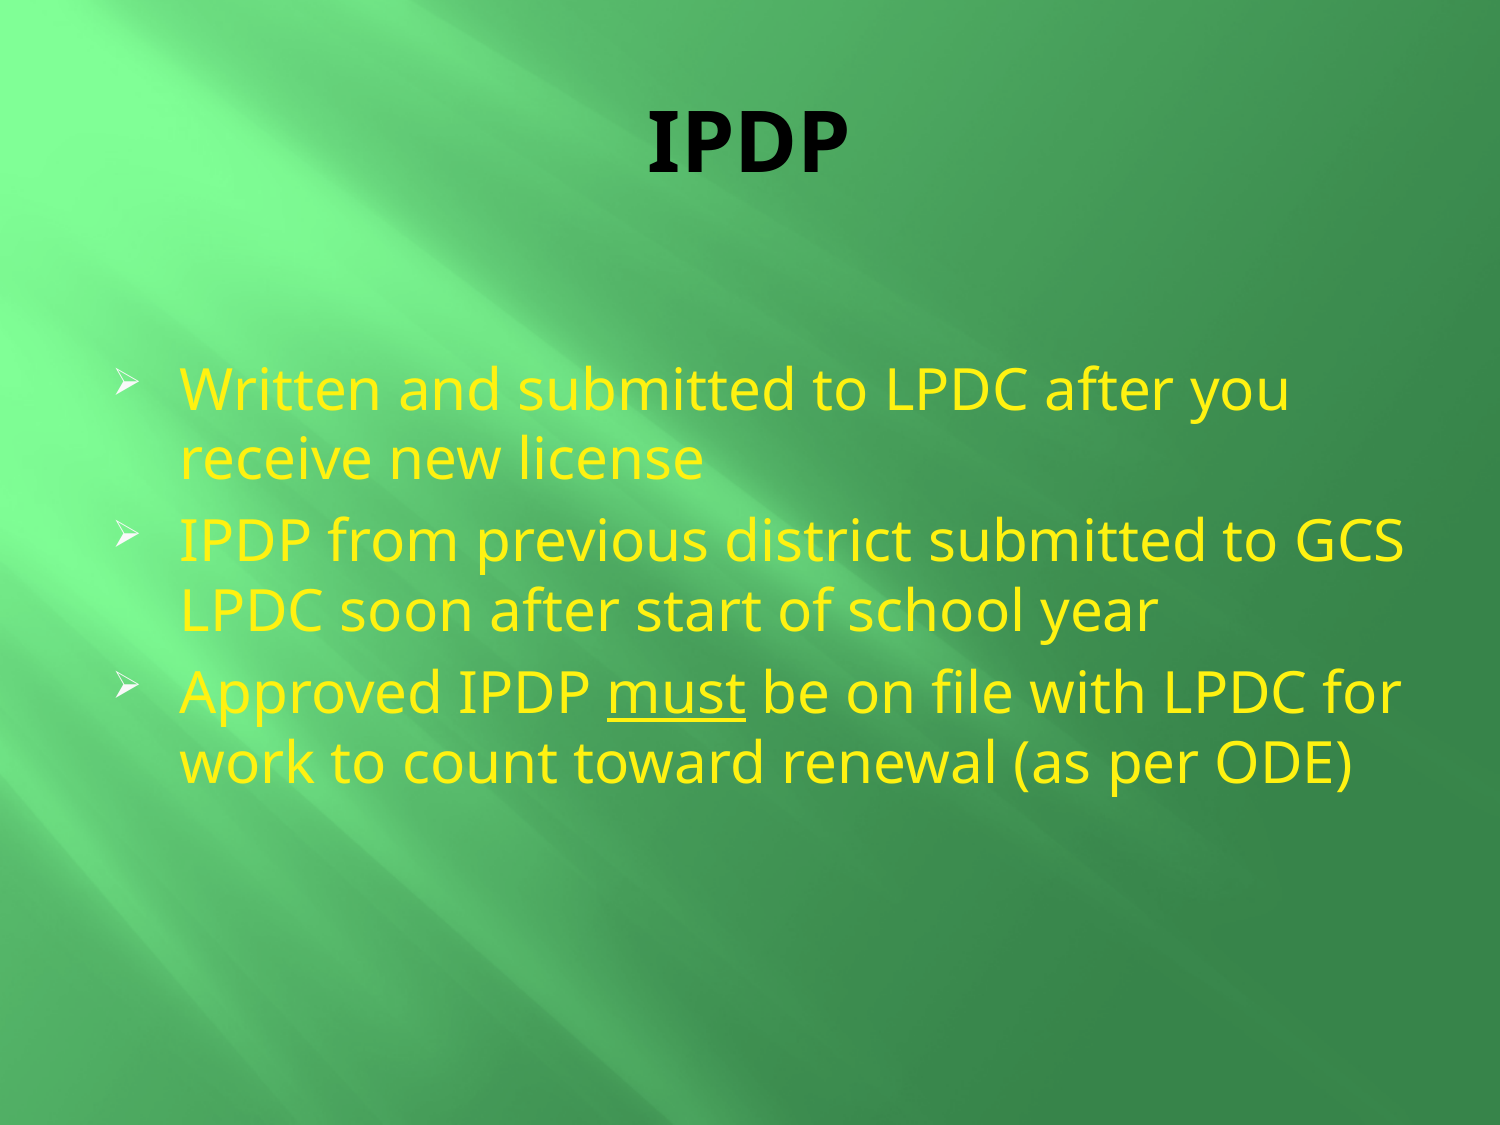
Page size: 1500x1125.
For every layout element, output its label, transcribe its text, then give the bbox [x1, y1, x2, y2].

list Written and submitted to LPDC after you receive new license IPDP from previous district submitted to GCS LPDC soon after start of school year Approved IPDP must be on file with LPDC for work to count toward renewal (as per ODE) [75, 262, 1425, 1035]
title IPDP [75, 45, 1425, 233]
